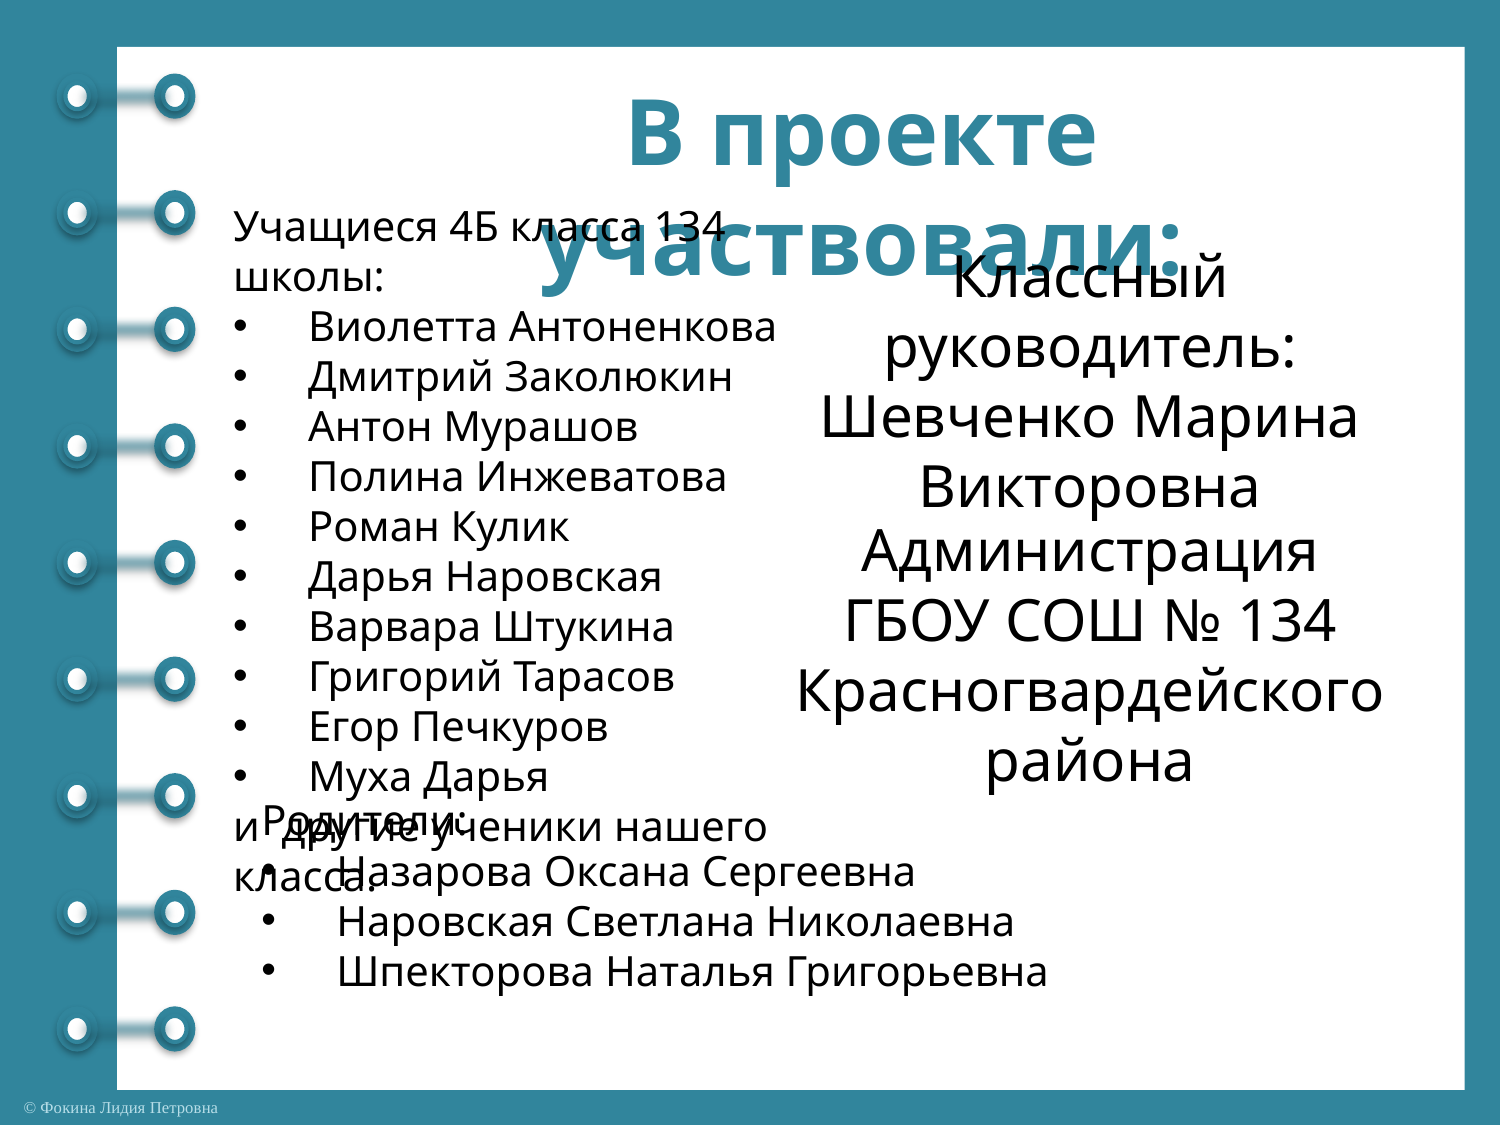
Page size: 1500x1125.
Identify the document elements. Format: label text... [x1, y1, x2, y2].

text_box В проекте участвовали: [289, 66, 1435, 301]
text_box Учащиеся 4Б класса 134 школы: Виолетта Антоненкова Дмитрий Заколюкин Антон Мурашов Полина Инжеватова Роман Кулик Дарья Наровская Варвара Штукина Григорий Тарасов Егор Печкуров Муха Дарья и другие ученики нашего класса. [218, 192, 798, 1008]
text_box Классный руководитель: Шевченко Марина Викторовна [800, 231, 1380, 505]
text_box Администрация ГБОУ СОШ № 134 Красногвардейского района [768, 505, 1412, 801]
text_box Родители: Назарова Оксана Сергеевна Наровская Светлана Николаевна Шпекторова Наталья Григорьевна [246, 786, 1278, 1002]
